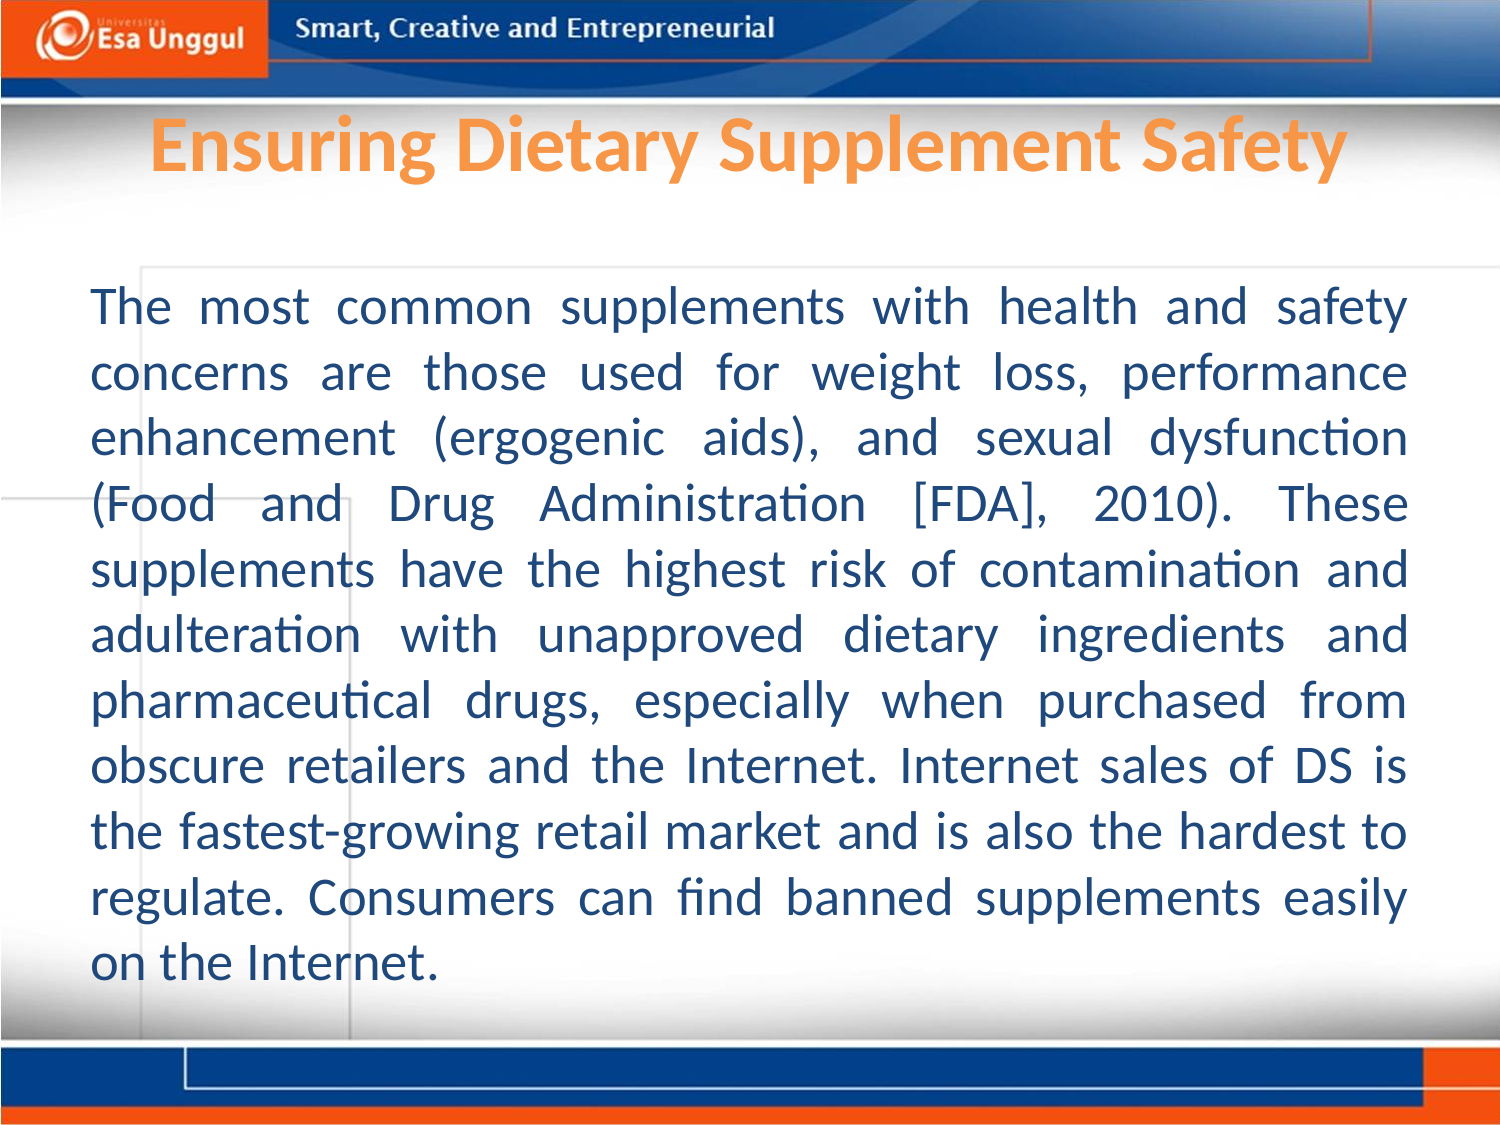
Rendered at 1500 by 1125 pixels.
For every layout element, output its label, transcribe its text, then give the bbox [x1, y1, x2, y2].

title Ensuring Dietary Supplement Safety [75, 45, 1425, 233]
list The most common supplements with health and safety concerns are those used for weight loss, performance enhancement (ergogenic aids), and sexual dysfunction (Food and Drug Administration [FDA], 2010). These supplements have the highest risk of contamination and adulteration with unapproved dietary ingredients and pharmaceutical drugs, especially when purchased from obscure retailers and the Internet. Internet sales of DS is the fastest-growing retail market and is also the hardest to regulate. Consumers can find banned supplements easily on the Internet. [75, 262, 1425, 1005]
picture [0, 0, 1500, 1125]
